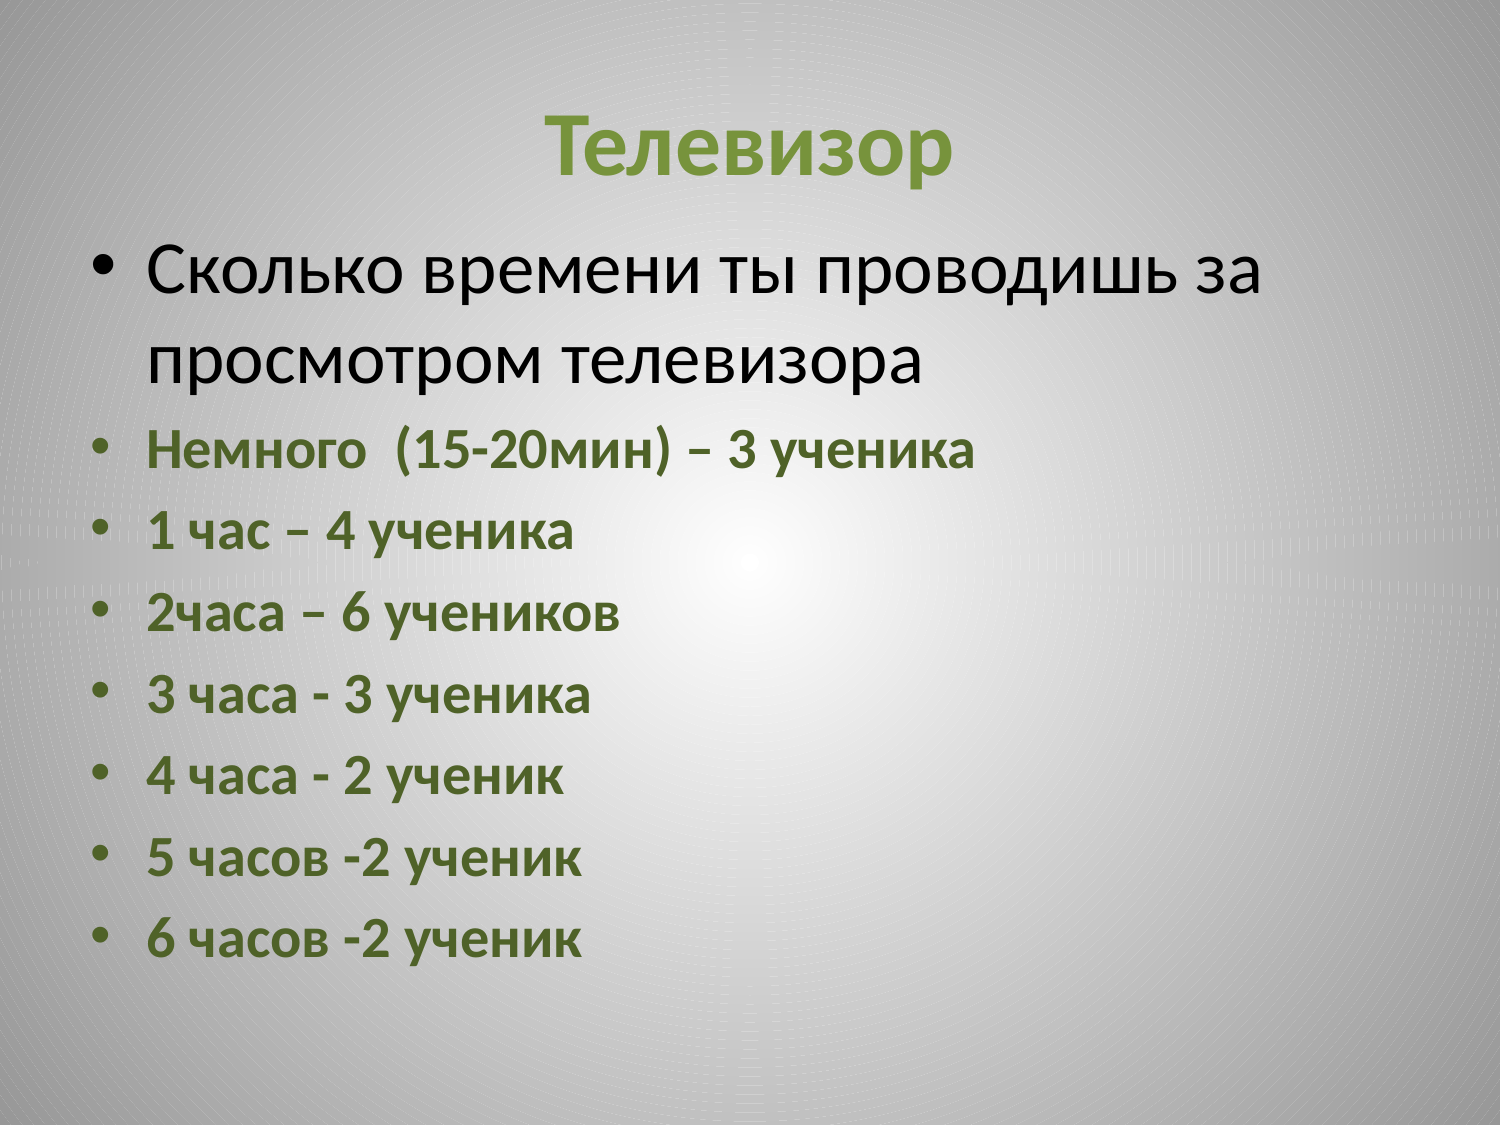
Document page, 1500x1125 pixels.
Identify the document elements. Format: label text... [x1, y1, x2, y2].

title Телевизор [75, 45, 1425, 210]
list Сколько времени ты проводишь за просмотром телевизора Немного (15-20мин) – 3 ученика 1 час – 4 ученика 2часа – 6 учеников 3 часа - 3 ученика 4 часа - 2 ученик 5 часов -2 ученик 6 часов -2 ученик [75, 210, 1425, 1005]
